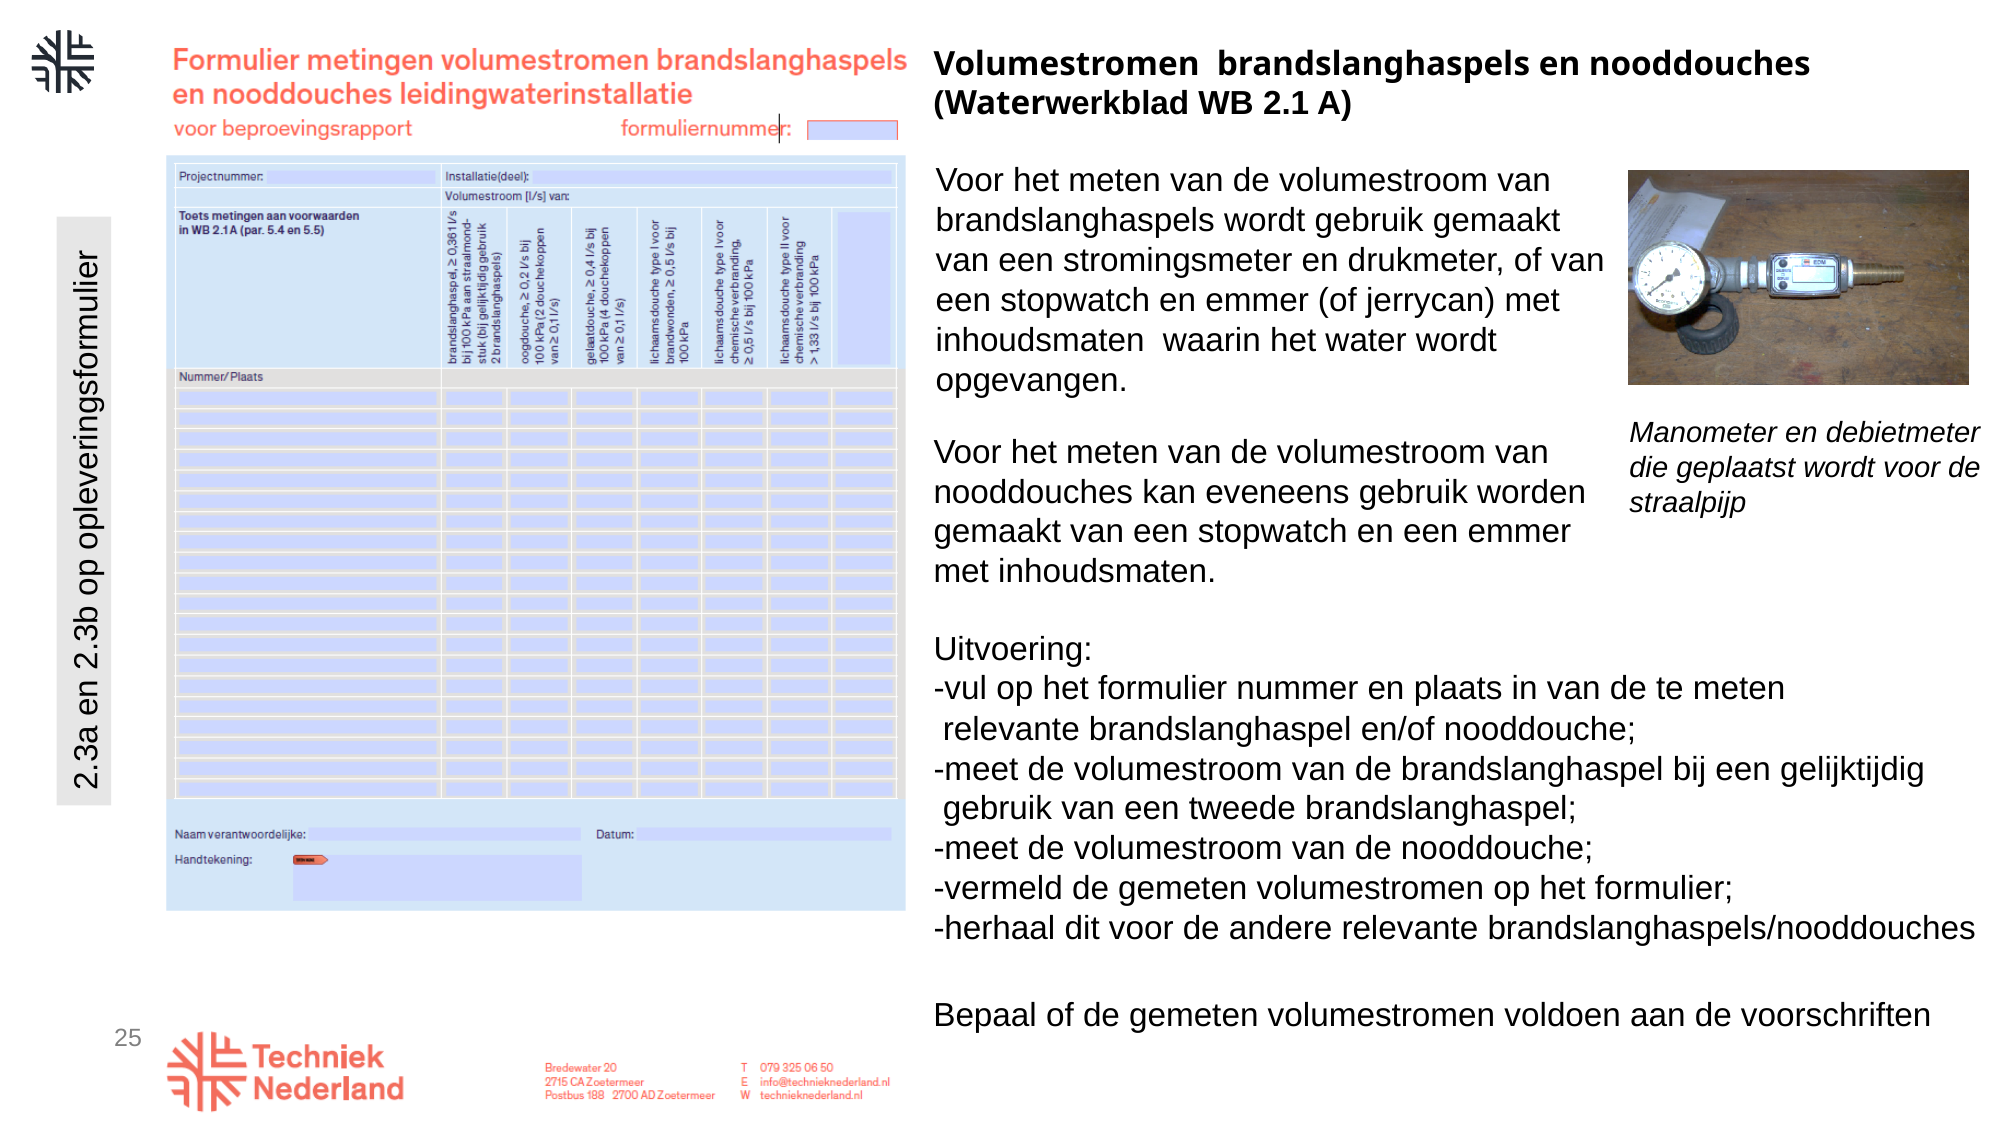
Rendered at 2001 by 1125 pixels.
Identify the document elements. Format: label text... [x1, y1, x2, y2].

text_box Voor het meten van de volumestroom van brandslanghaspels wordt gebruik gemaakt van een stromingsmeter en drukmeter, of van een stopwatch en emmer (of jerrycan) met inhoudsmaten waarin het water wordt opgevangen. [921, 150, 1629, 406]
text_box 2.3a en 2.3b op opleveringsformulier [56, 216, 112, 806]
text_box Uitvoering: -vul op het formulier nummer en plaats in van de te meten relevante brandslanghaspel en/of nooddouche; -meet de volumestroom van de brandslanghaspel bij een gelijktijdig gebruik van een tweede brandslanghaspel; -meet de volumestroom van de nooddouche; -vermeld de gemeten volumestromen op het formulier; -herhaal dit voor de andere relevante brandslanghaspels/nooddouches [921, 619, 2000, 954]
text_box Volumestromen brandslanghaspels en nooddouches (Waterwerkblad WB 2.1 A) [918, 34, 1983, 169]
slide_number 25 [114, 1007, 151, 1067]
text_box Voor het meten van de volumestroom van nooddouches kan eveneens gebruik worden gemaakt van een stopwatch en een emmer met inhoudsmaten. [921, 422, 1629, 597]
picture [151, 36, 921, 1121]
picture [1628, 170, 1969, 385]
text_box Manometer en debietmeter die geplaatst wordt voor de straalpijp [1614, 406, 2000, 526]
text_box Bepaal of de gemeten volumestromen voldoen aan de voorschriften [921, 985, 1983, 1041]
